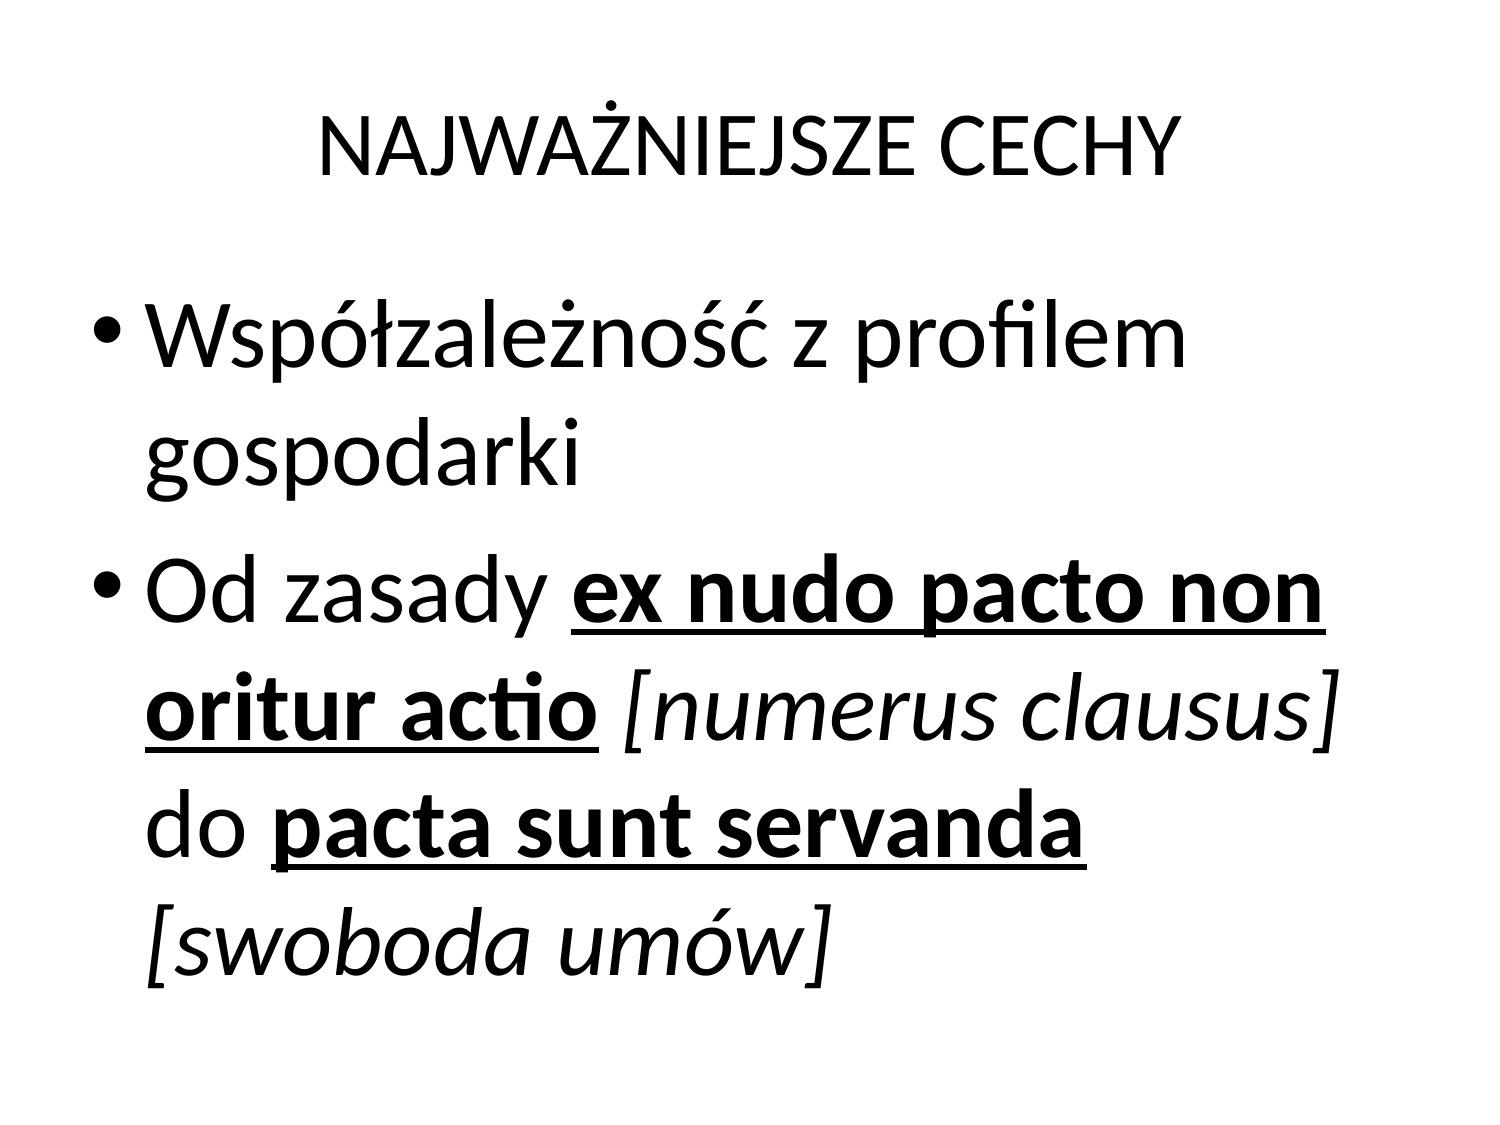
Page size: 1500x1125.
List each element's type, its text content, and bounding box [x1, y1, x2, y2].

title NAJWAŻNIEJSZE CECHY [75, 45, 1425, 233]
list Współzależność z profilem gospodarki Od zasady ex nudo pacto non oritur actio [numerus clausus] do pacta sunt servanda [swoboda umów] [75, 262, 1425, 1005]
